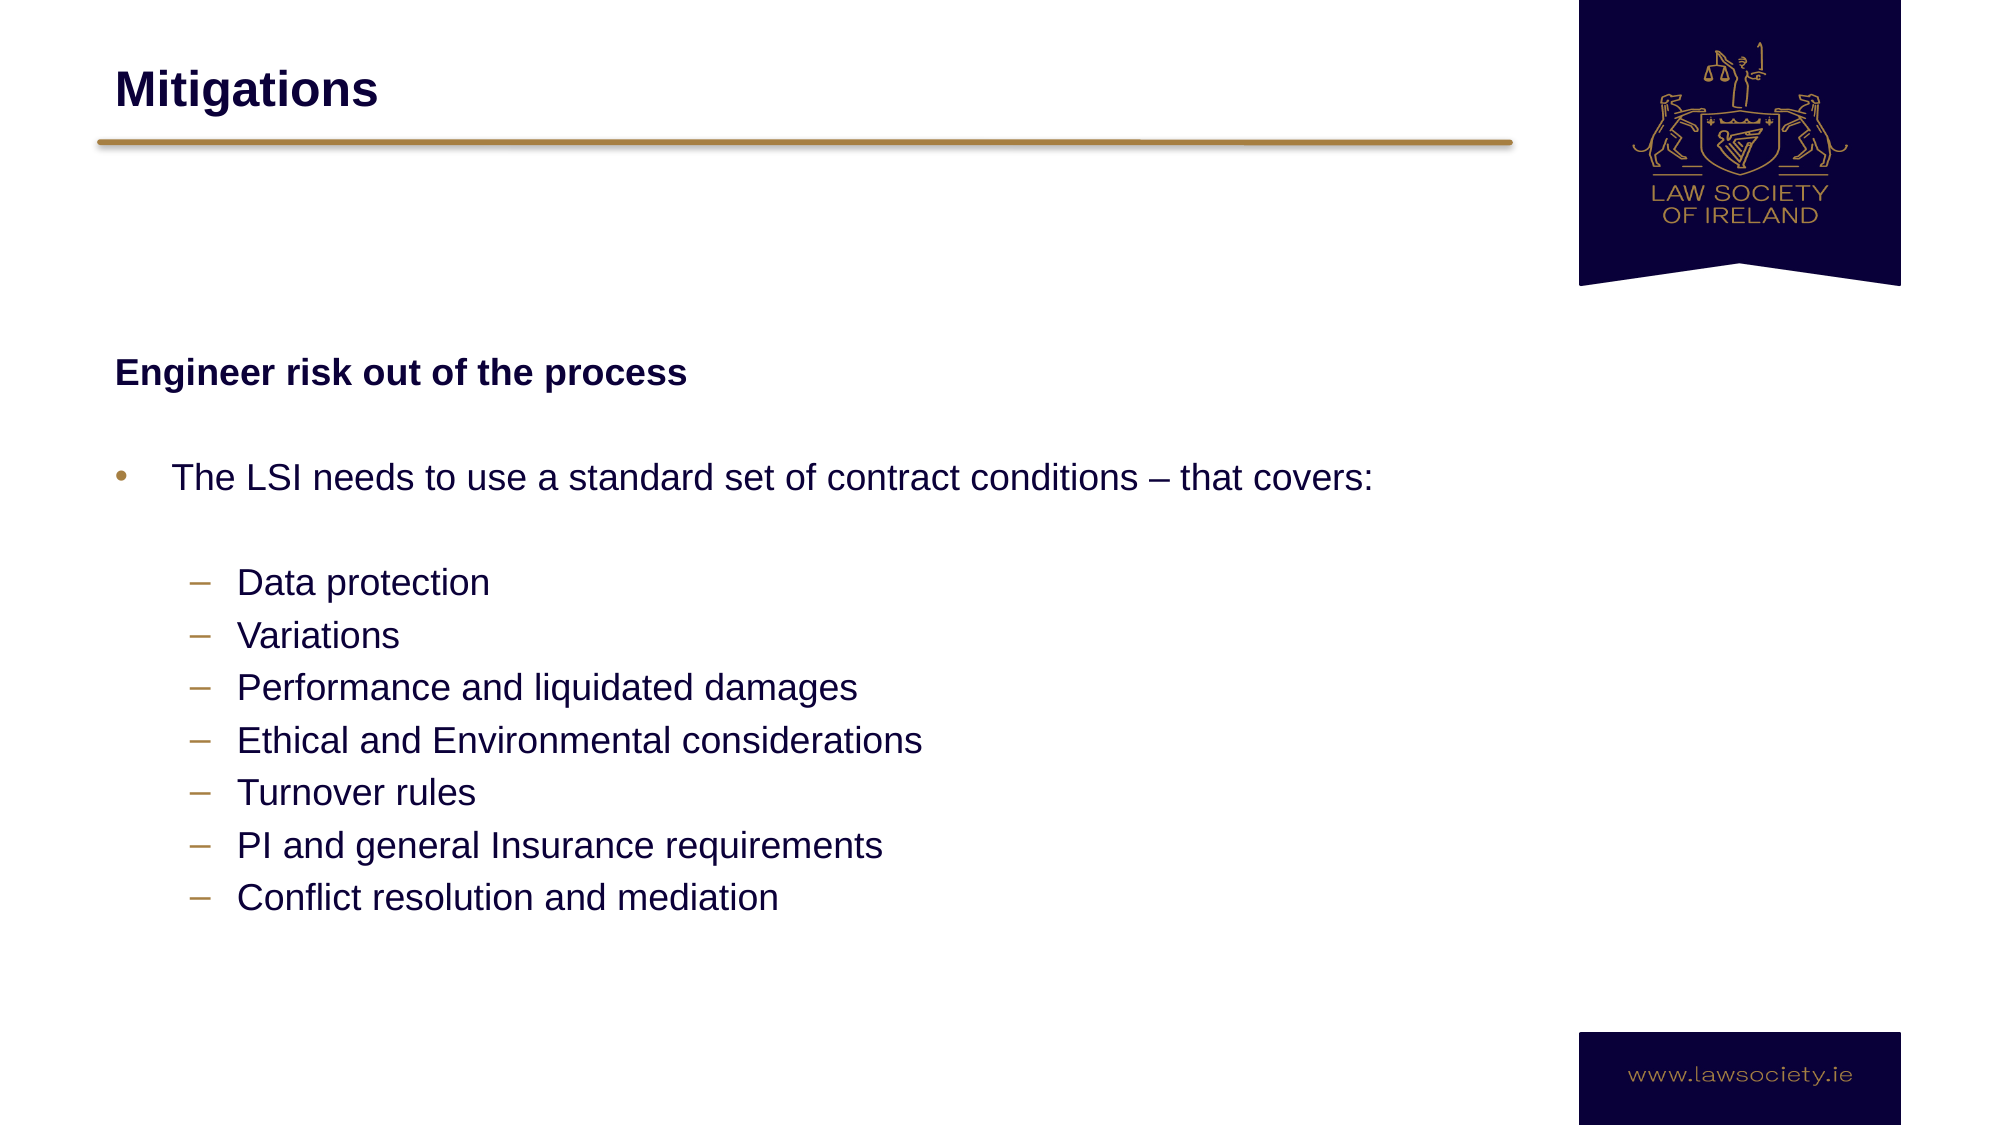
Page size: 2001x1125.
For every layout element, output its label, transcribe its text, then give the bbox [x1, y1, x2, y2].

list Engineer risk out of the process [99, 340, 984, 445]
list The LSI needs to use a standard set of contract conditions – that covers: Data protection Variations Performance and liquidated damages Ethical and Environmental considerations Turnover rules PI and general Insurance requirements Conflict resolution and mediation [99, 445, 1846, 1094]
picture [0, 0, 2001, 1125]
title Mitigations [99, 49, 1900, 172]
